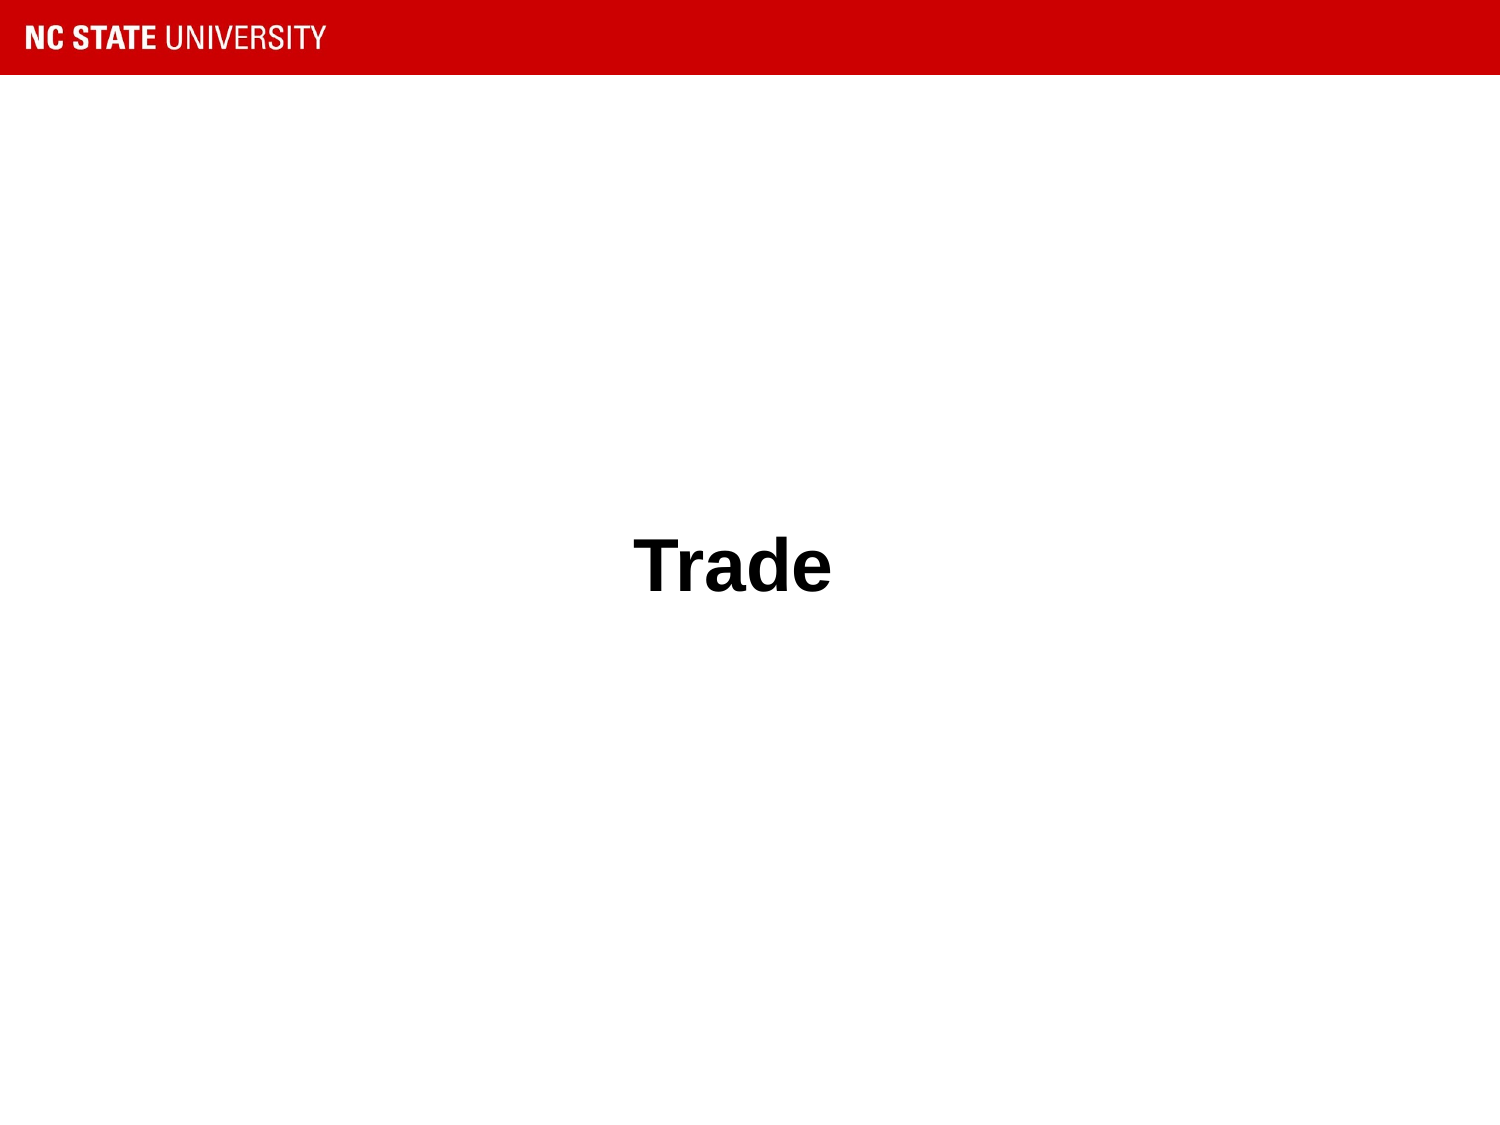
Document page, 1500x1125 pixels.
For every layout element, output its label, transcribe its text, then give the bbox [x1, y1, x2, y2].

picture [0, 0, 1500, 75]
text_box Trade [618, 509, 1375, 614]
